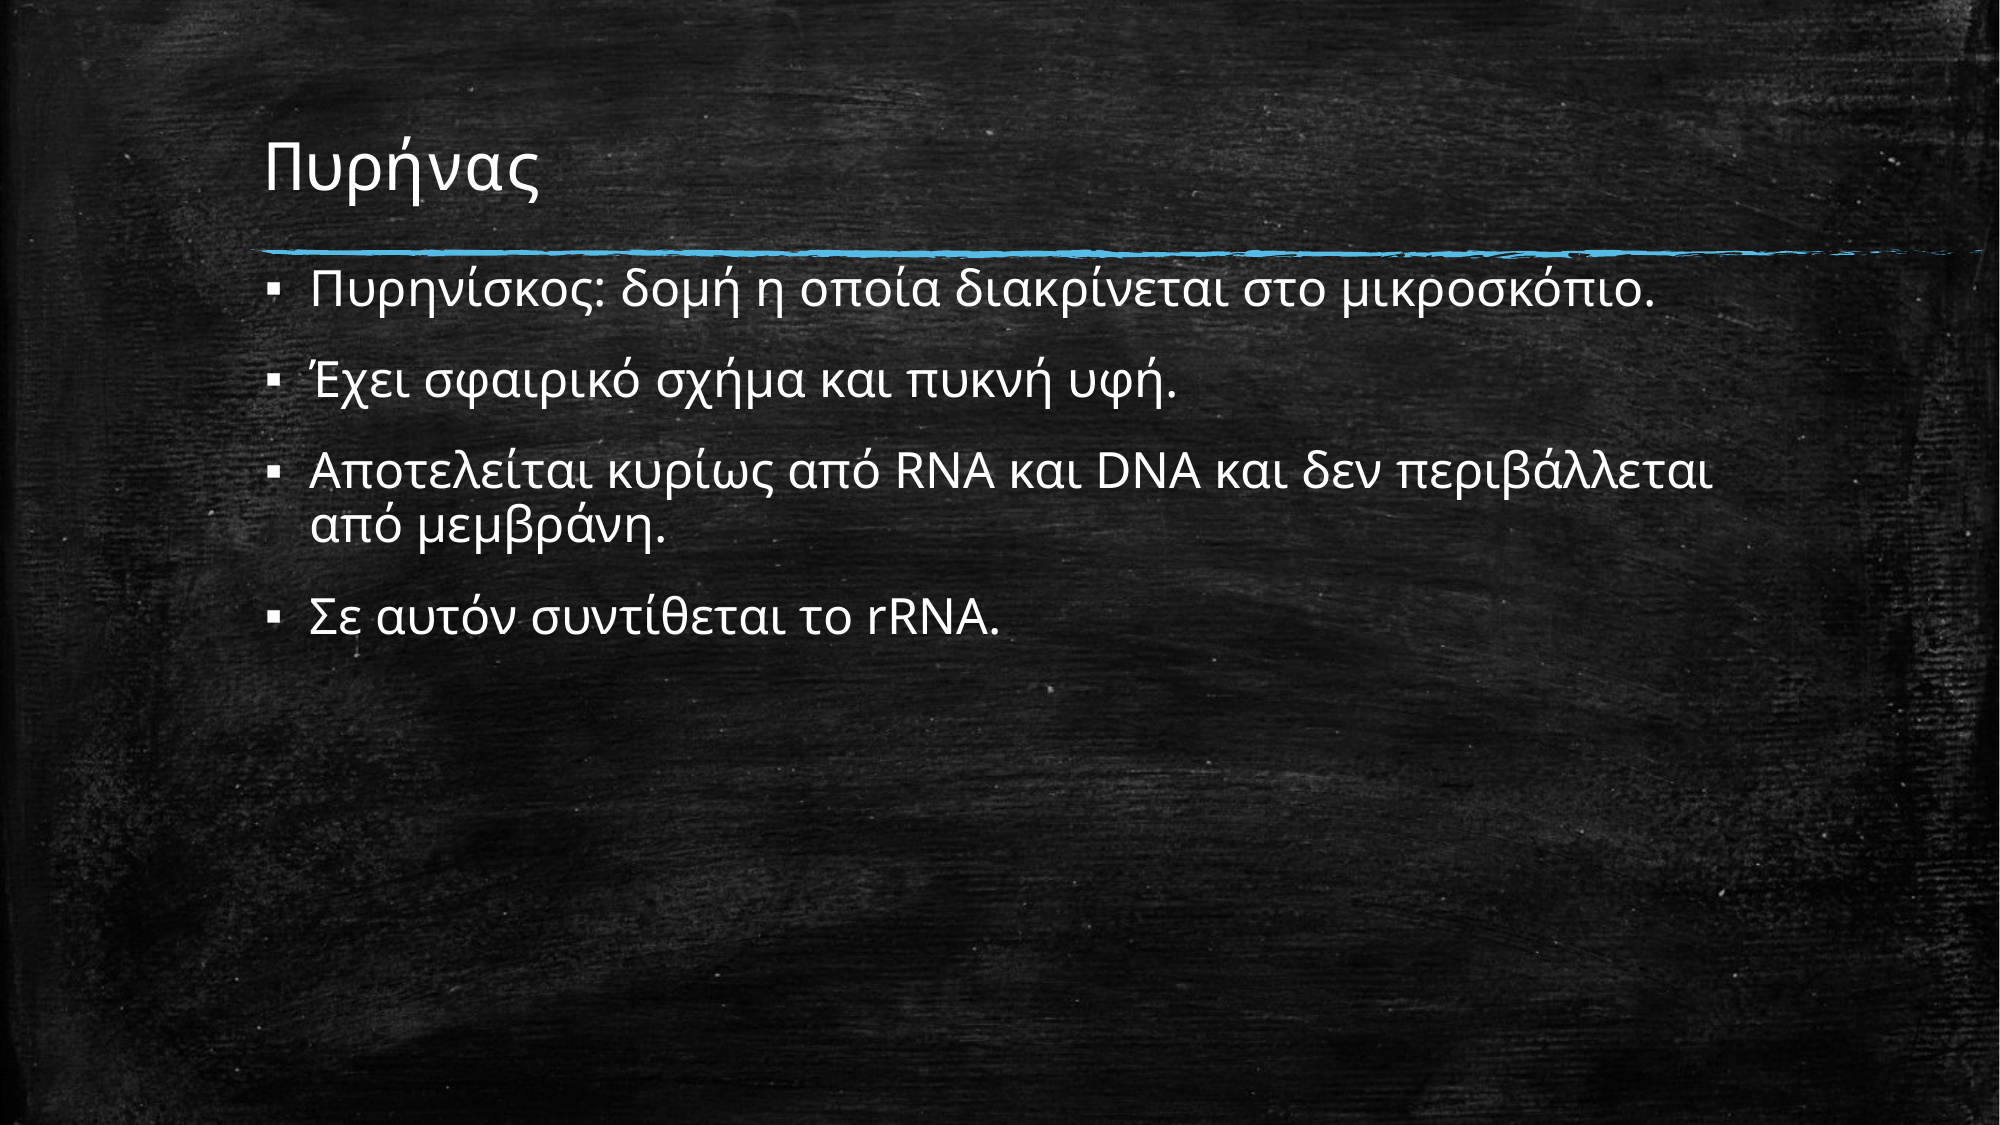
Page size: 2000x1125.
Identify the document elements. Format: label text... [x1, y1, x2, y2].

title Πυρήνας [249, 45, 1750, 213]
list Πυρηνίσκος: δομή η οποία διακρίνεται στο μικροσκόπιο. Έχει σφαιρικό σχήμα και πυκνή υφή. Αποτελείται κυρίως από RNA και DNA και δεν περιβάλλεται από μεμβράνη. Σε αυτόν συντίθεται το rRNA. [249, 255, 1750, 1013]
